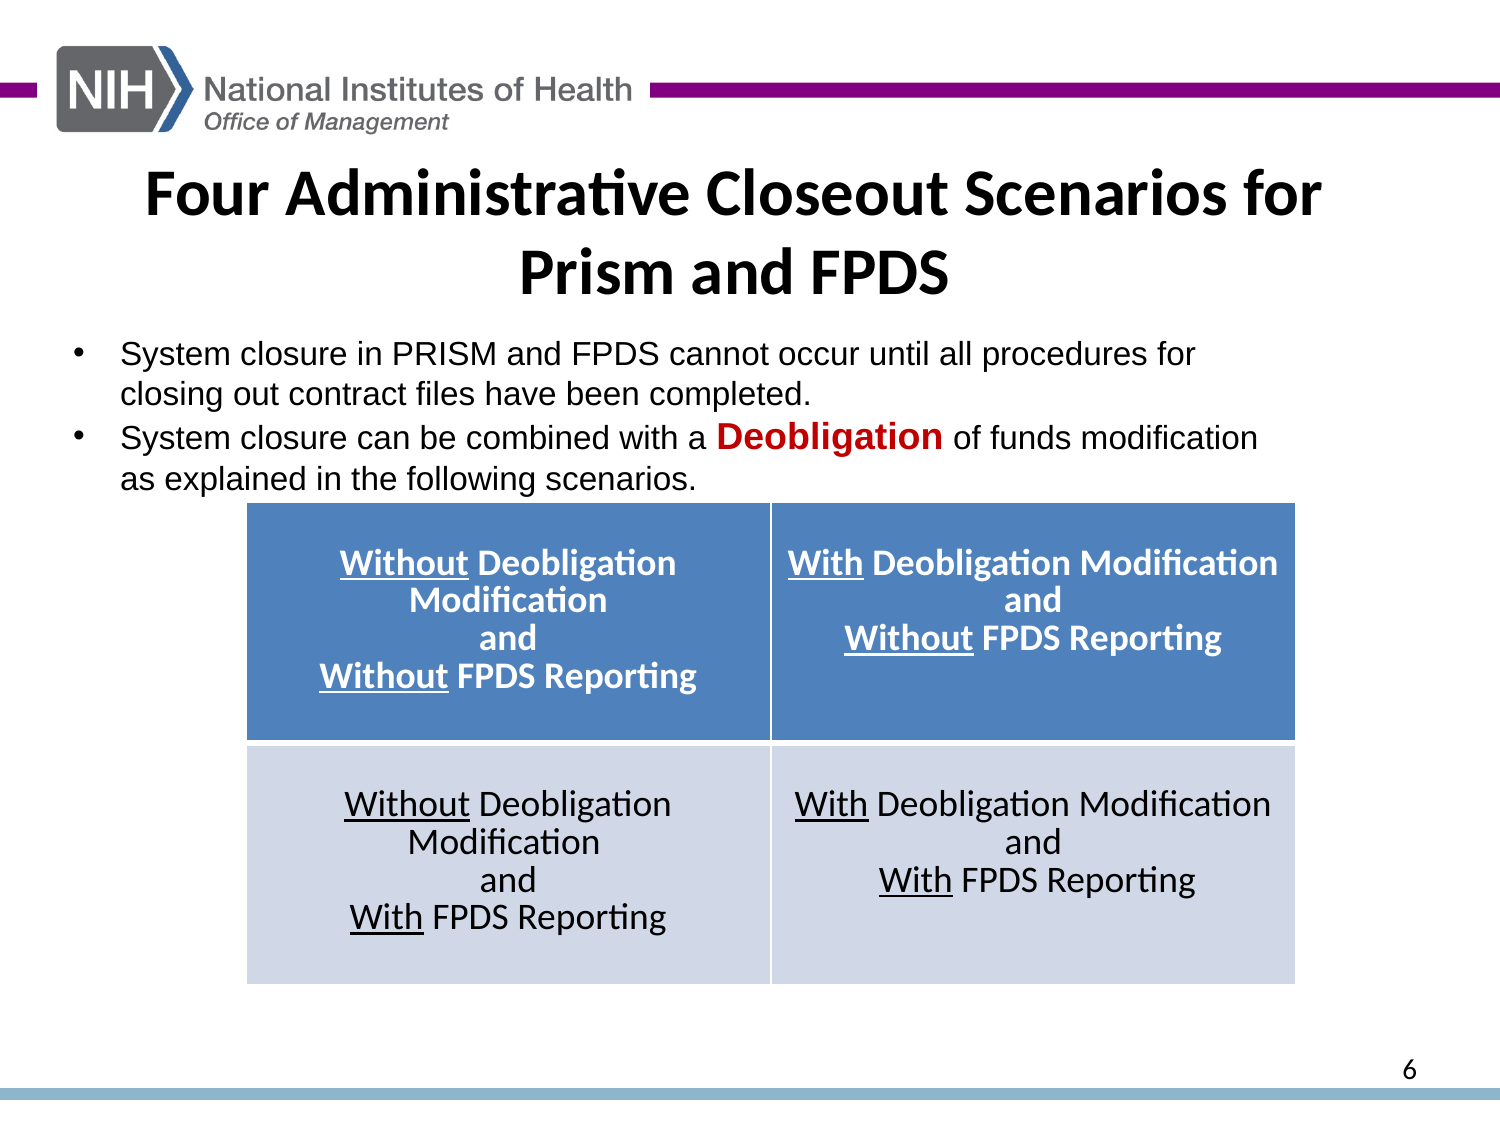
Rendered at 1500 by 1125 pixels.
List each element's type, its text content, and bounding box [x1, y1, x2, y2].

title Four Administrative Closeout Scenarios for Prism and FPDS [58, 134, 1412, 323]
table_header Without Deobligation Modification and Without FPDS Reporting [247, 505, 770, 740]
table_header With Deobligation Modification and Without FPDS Reporting [772, 505, 1295, 740]
text_box System closure in PRISM and FPDS cannot occur until all procedures for closing out contract files have been completed. System closure can be combined with a Deobligation of funds modification as explained in the following scenarios. [58, 324, 1296, 505]
table_cell With Deobligation Modification and With FPDS Reporting [772, 746, 1295, 984]
picture [37, 13, 650, 167]
table_cell Without Deobligation Modification and With FPDS Reporting [247, 746, 770, 984]
slide_number 6 [1387, 1042, 1500, 1103]
